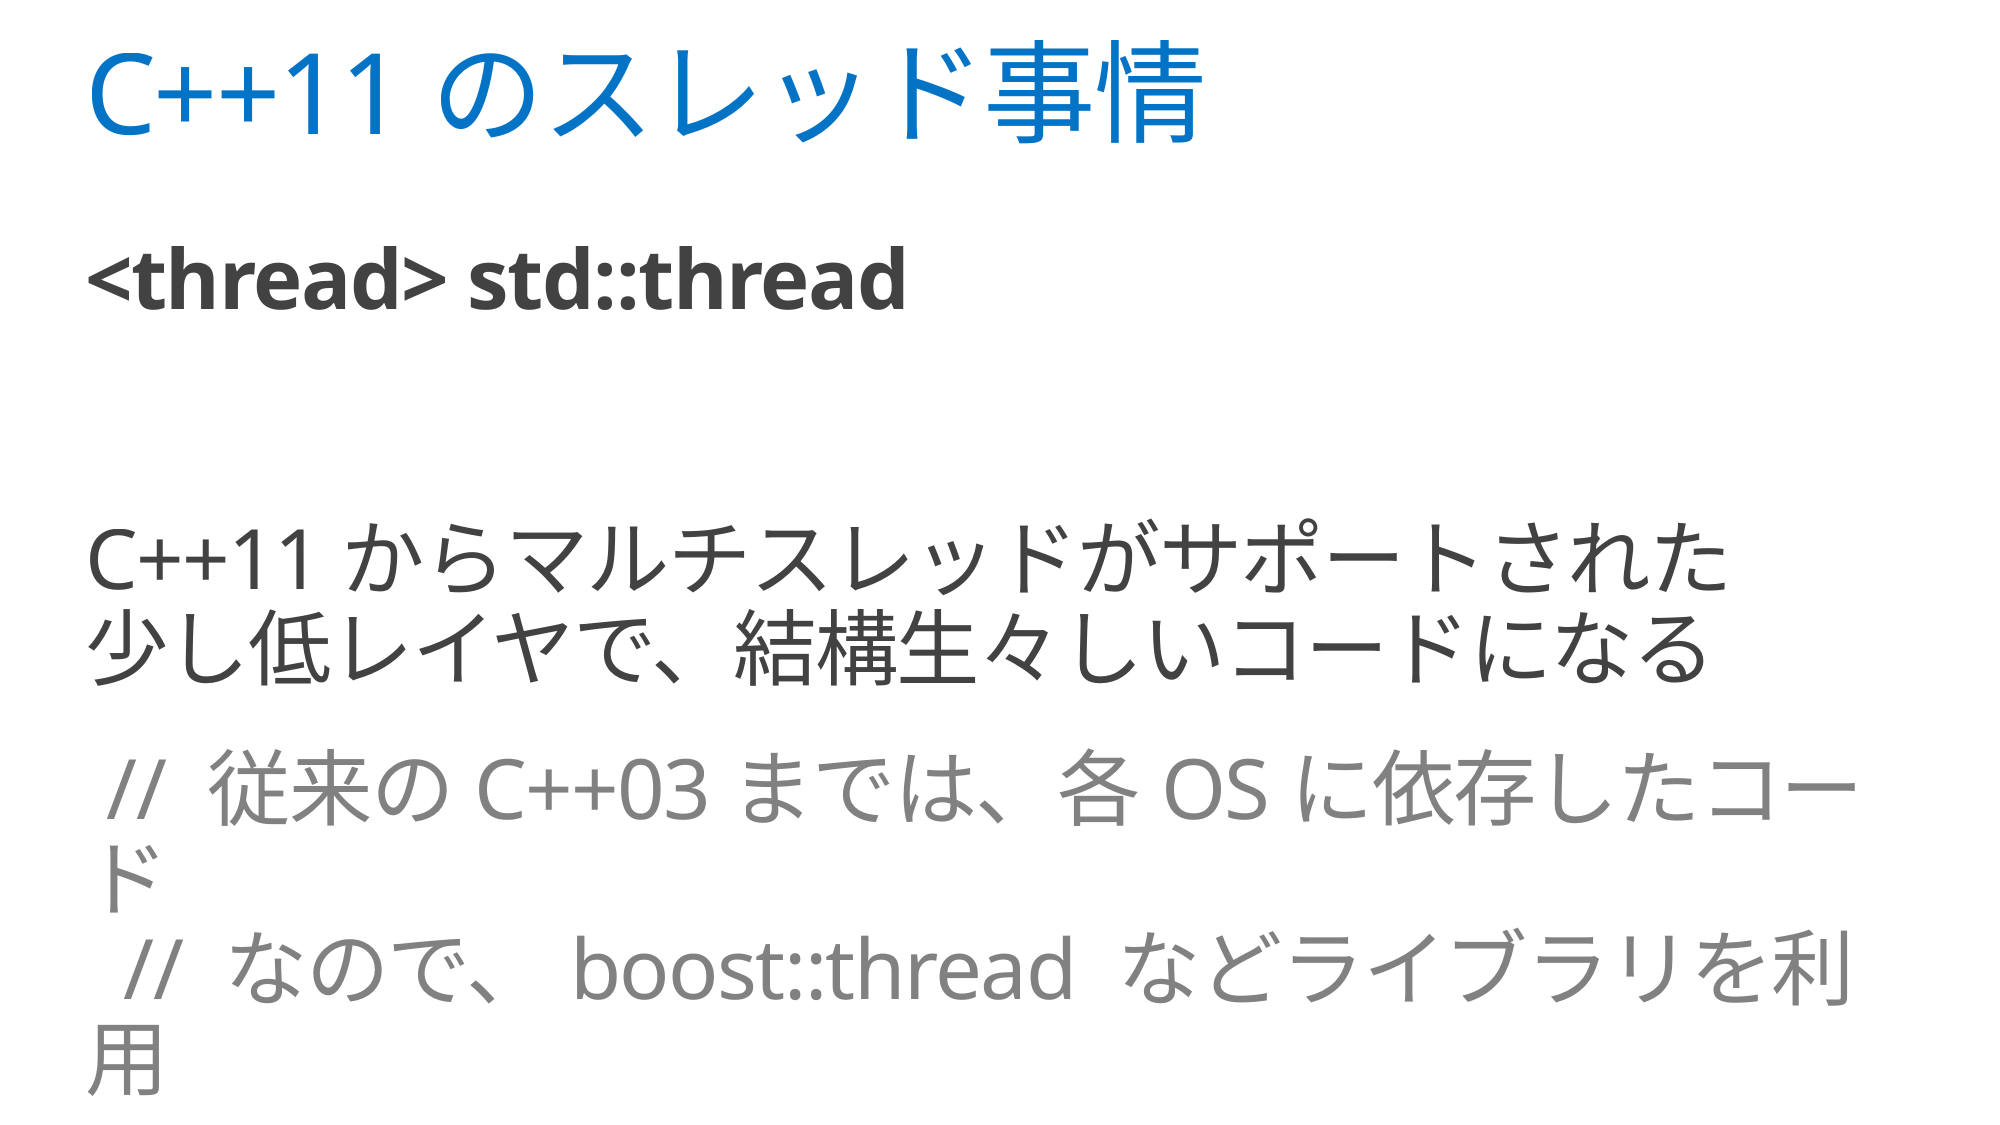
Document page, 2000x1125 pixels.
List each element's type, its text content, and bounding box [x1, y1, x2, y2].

list <thread> std::thread C++11からマルチスレッドがサポートされた 少し低レイヤで、結構生々しいコードになる // 従来のC++03までは、各OSに依存したコード // なので、boost::thread などライブラリを利用 [85, 237, 1914, 1088]
title C++11のスレッド事情 [85, 37, 1914, 161]
